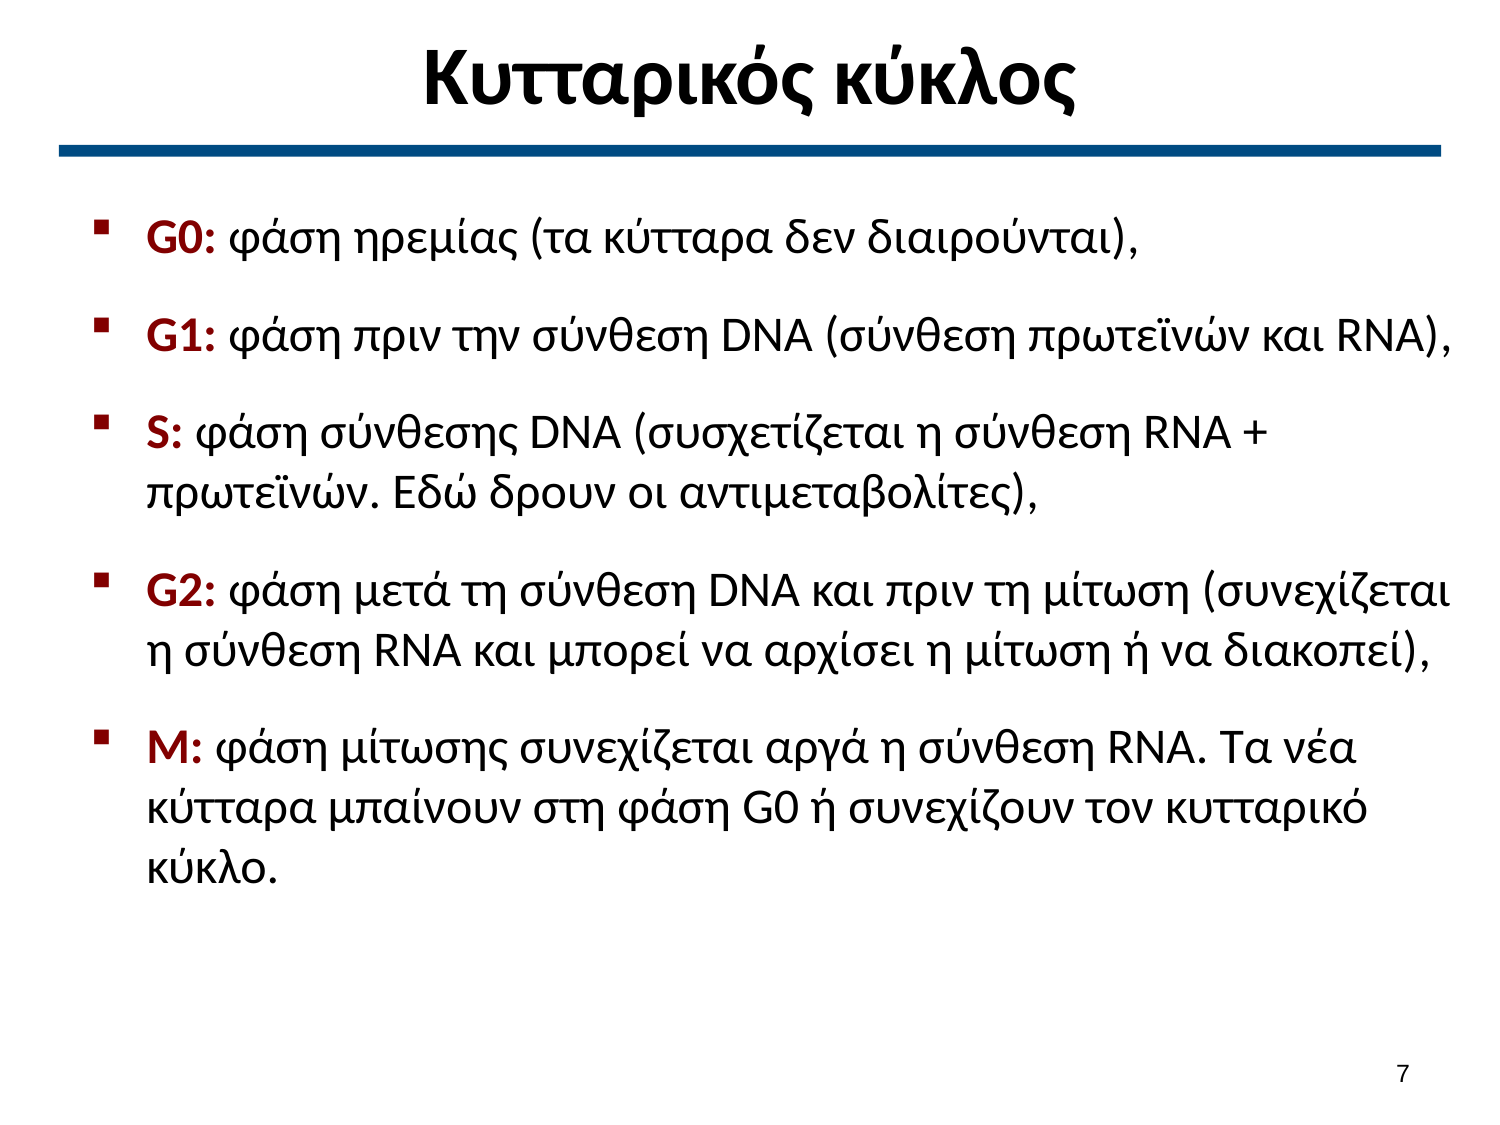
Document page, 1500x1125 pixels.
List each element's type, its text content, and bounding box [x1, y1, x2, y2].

slide_number 6 [1074, 1042, 1425, 1103]
list G0: φάση ηρεμίας (τα κύτταρα δεν διαιρούνται), G1: φάση πριν την σύνθεση DNA (σύνθεση πρωτεϊνών και RNA), S: φάση σύνθεσης DNA (συσχετίζεται η σύνθεση RNA + πρωτεϊνών. Εδώ δρουν οι αντιμεταβολίτες), G2: φάση μετά τη σύνθεση DNA και πριν τη μίτωση (συνεχίζεται η σύνθεση RNA και μπορεί να αρχίσει η μίτωση ή να διακοπεί), M: φάση μίτωσης συνεχίζεται αργά η σύνθεση RNA. Τα νέα κύτταρα μπαίνουν στη φάση G0 ή συνεχίζουν τον κυτταρικό κύκλο. [75, 196, 1483, 1024]
text_box [57, 143, 1443, 159]
title Κυτταρικός κύκλος [75, 0, 1425, 143]
